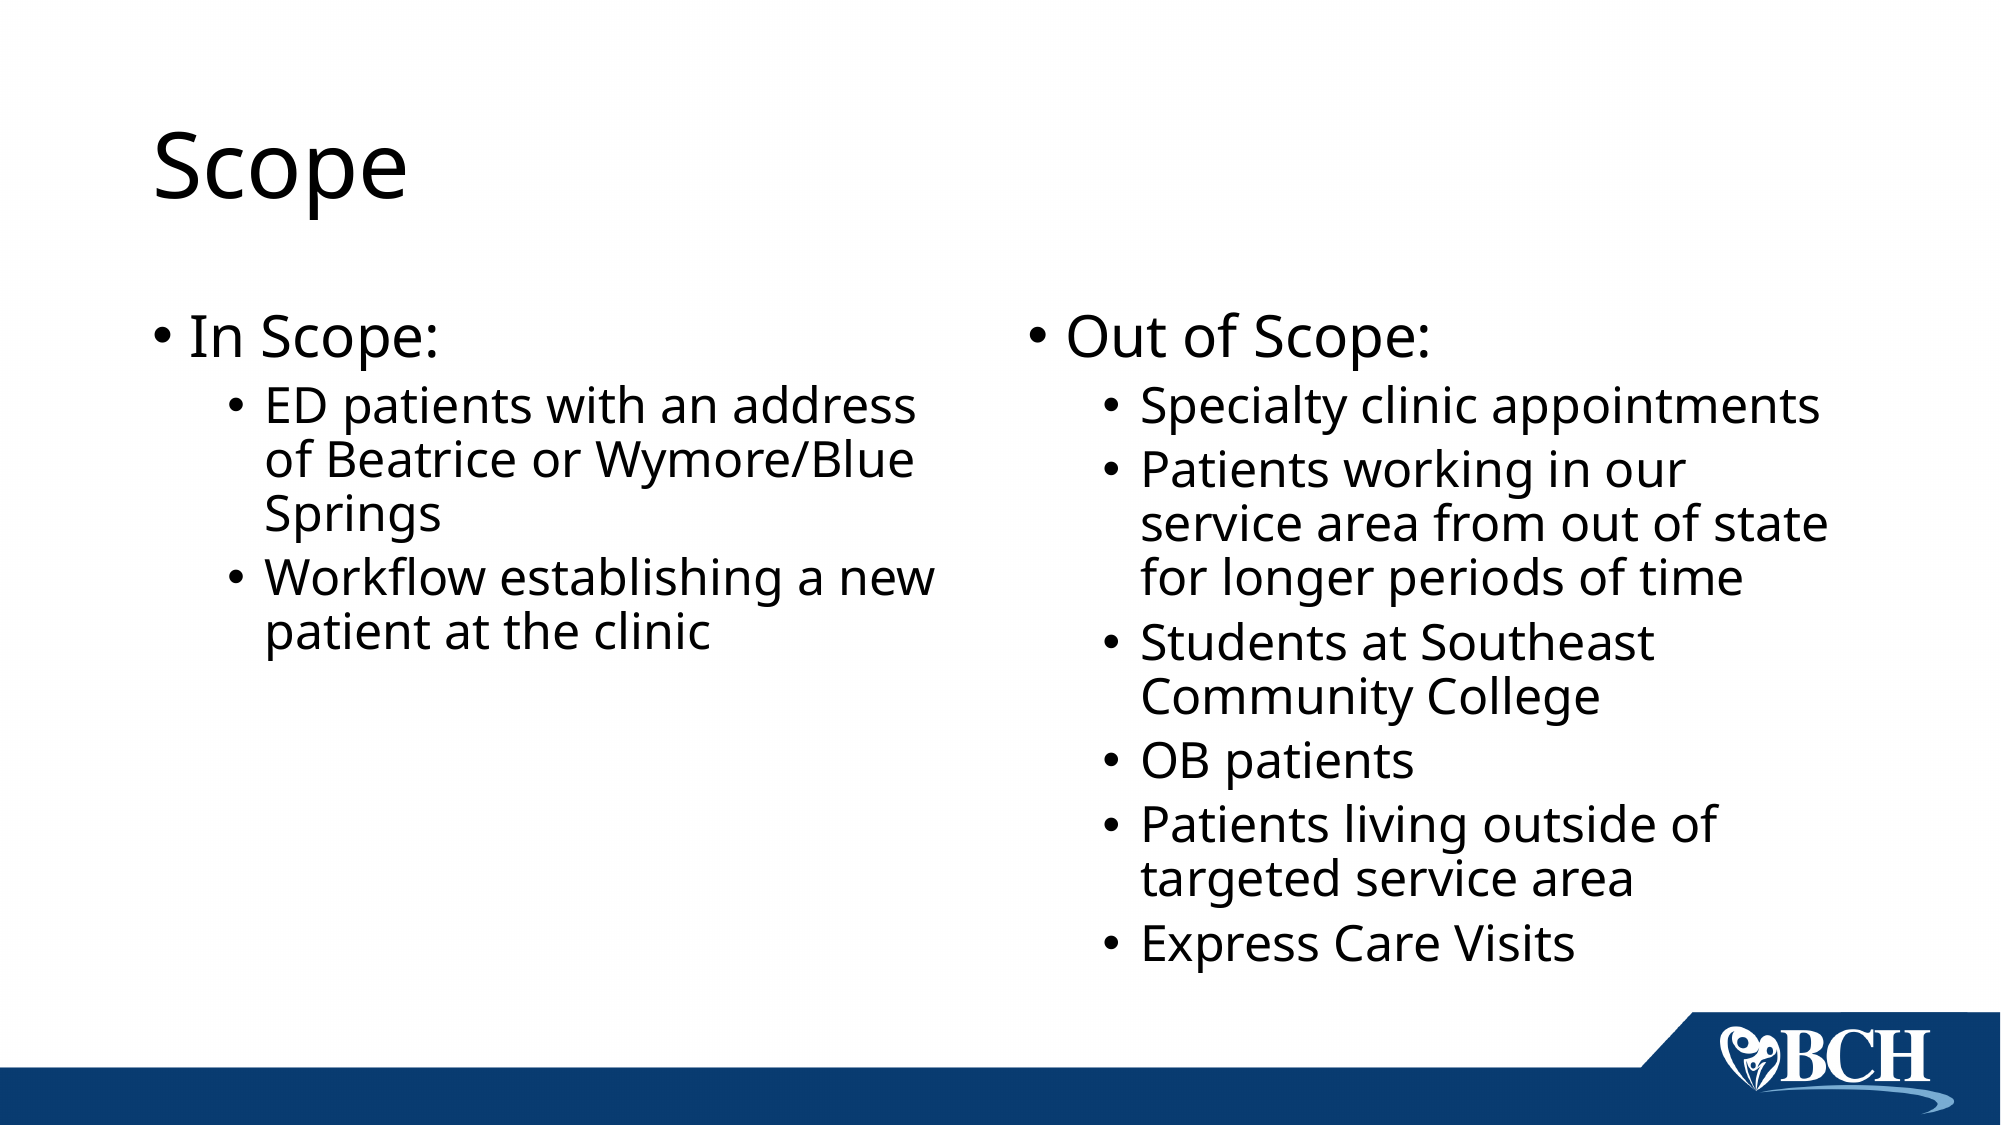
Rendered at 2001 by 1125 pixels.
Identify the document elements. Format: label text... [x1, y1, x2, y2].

picture [0, 0, 2001, 1125]
list In Scope: ED patients with an address of Beatrice or Wymore/Blue Springs Workflow establishing a new patient at the clinic [137, 299, 988, 1014]
list Out of Scope: Specialty clinic appointments Patients working in our service area from out of state for longer periods of time Students at Southeast Community College OB patients Patients living outside of targeted service area Express Care Visits [1012, 299, 1863, 1014]
title Scope [137, 59, 1863, 278]
